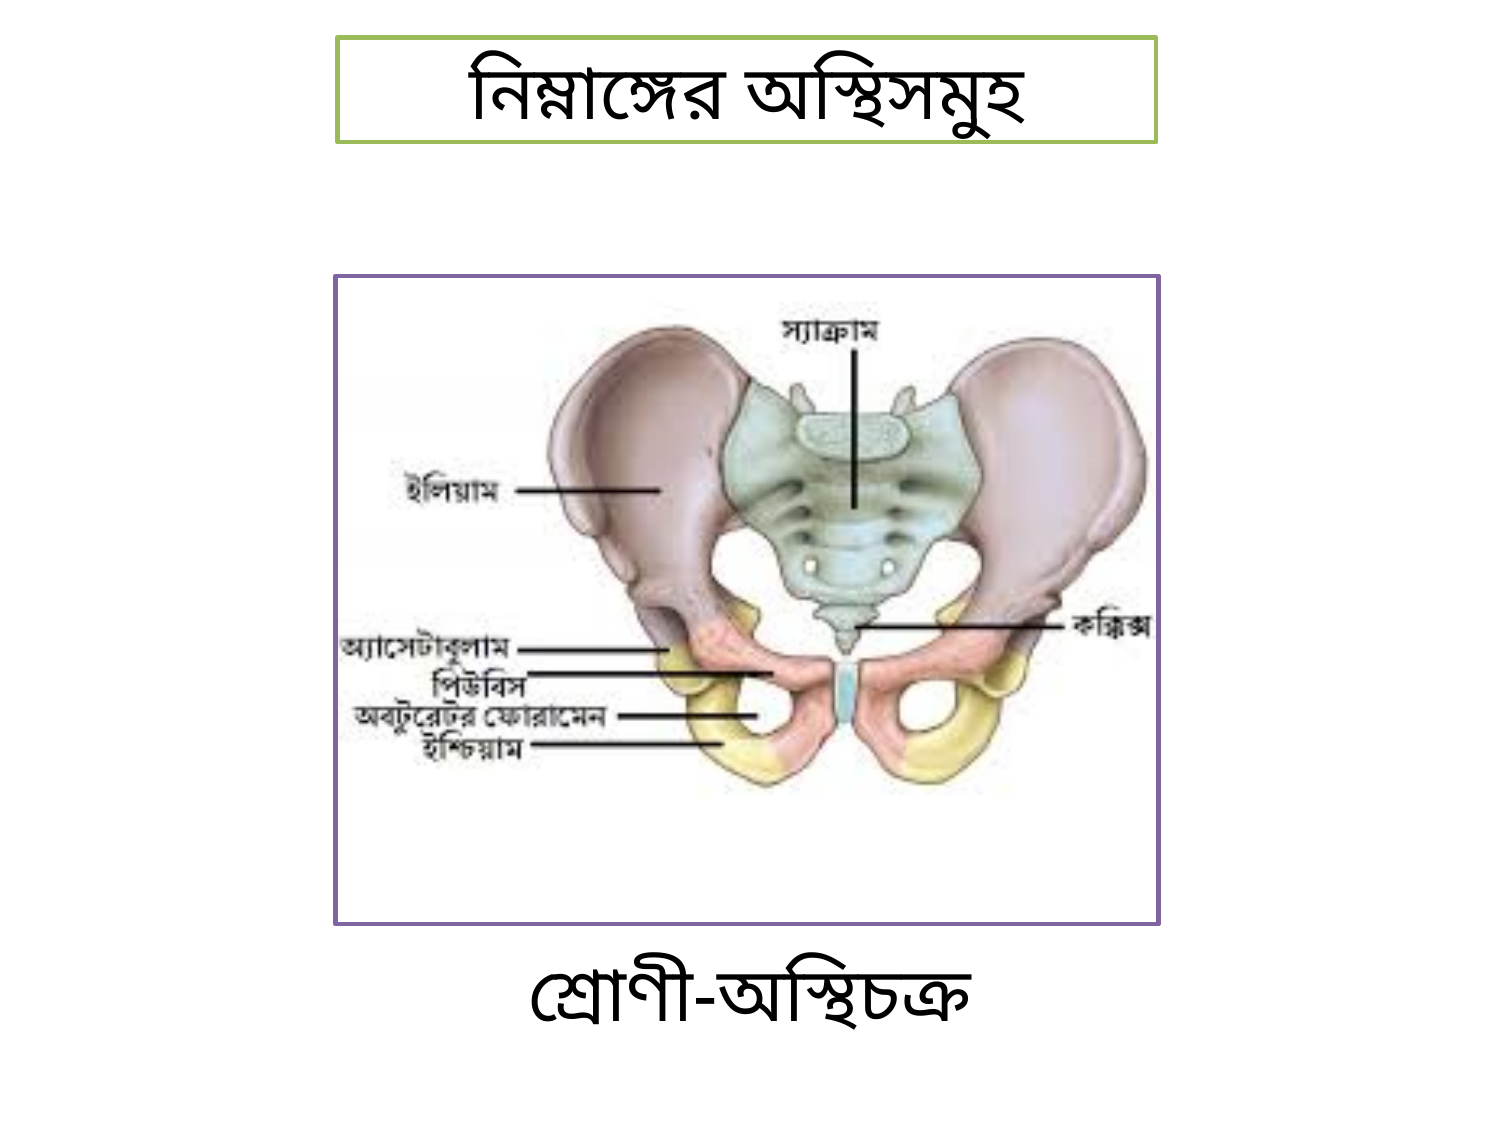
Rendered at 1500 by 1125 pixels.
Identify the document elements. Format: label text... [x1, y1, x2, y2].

text_box শ্রোণী-অস্থিচক্র [0, 939, 1500, 1044]
text_box নিম্নাঙ্গের অস্থিসমুহ [335, 35, 1158, 144]
picture [337, 277, 1157, 923]
